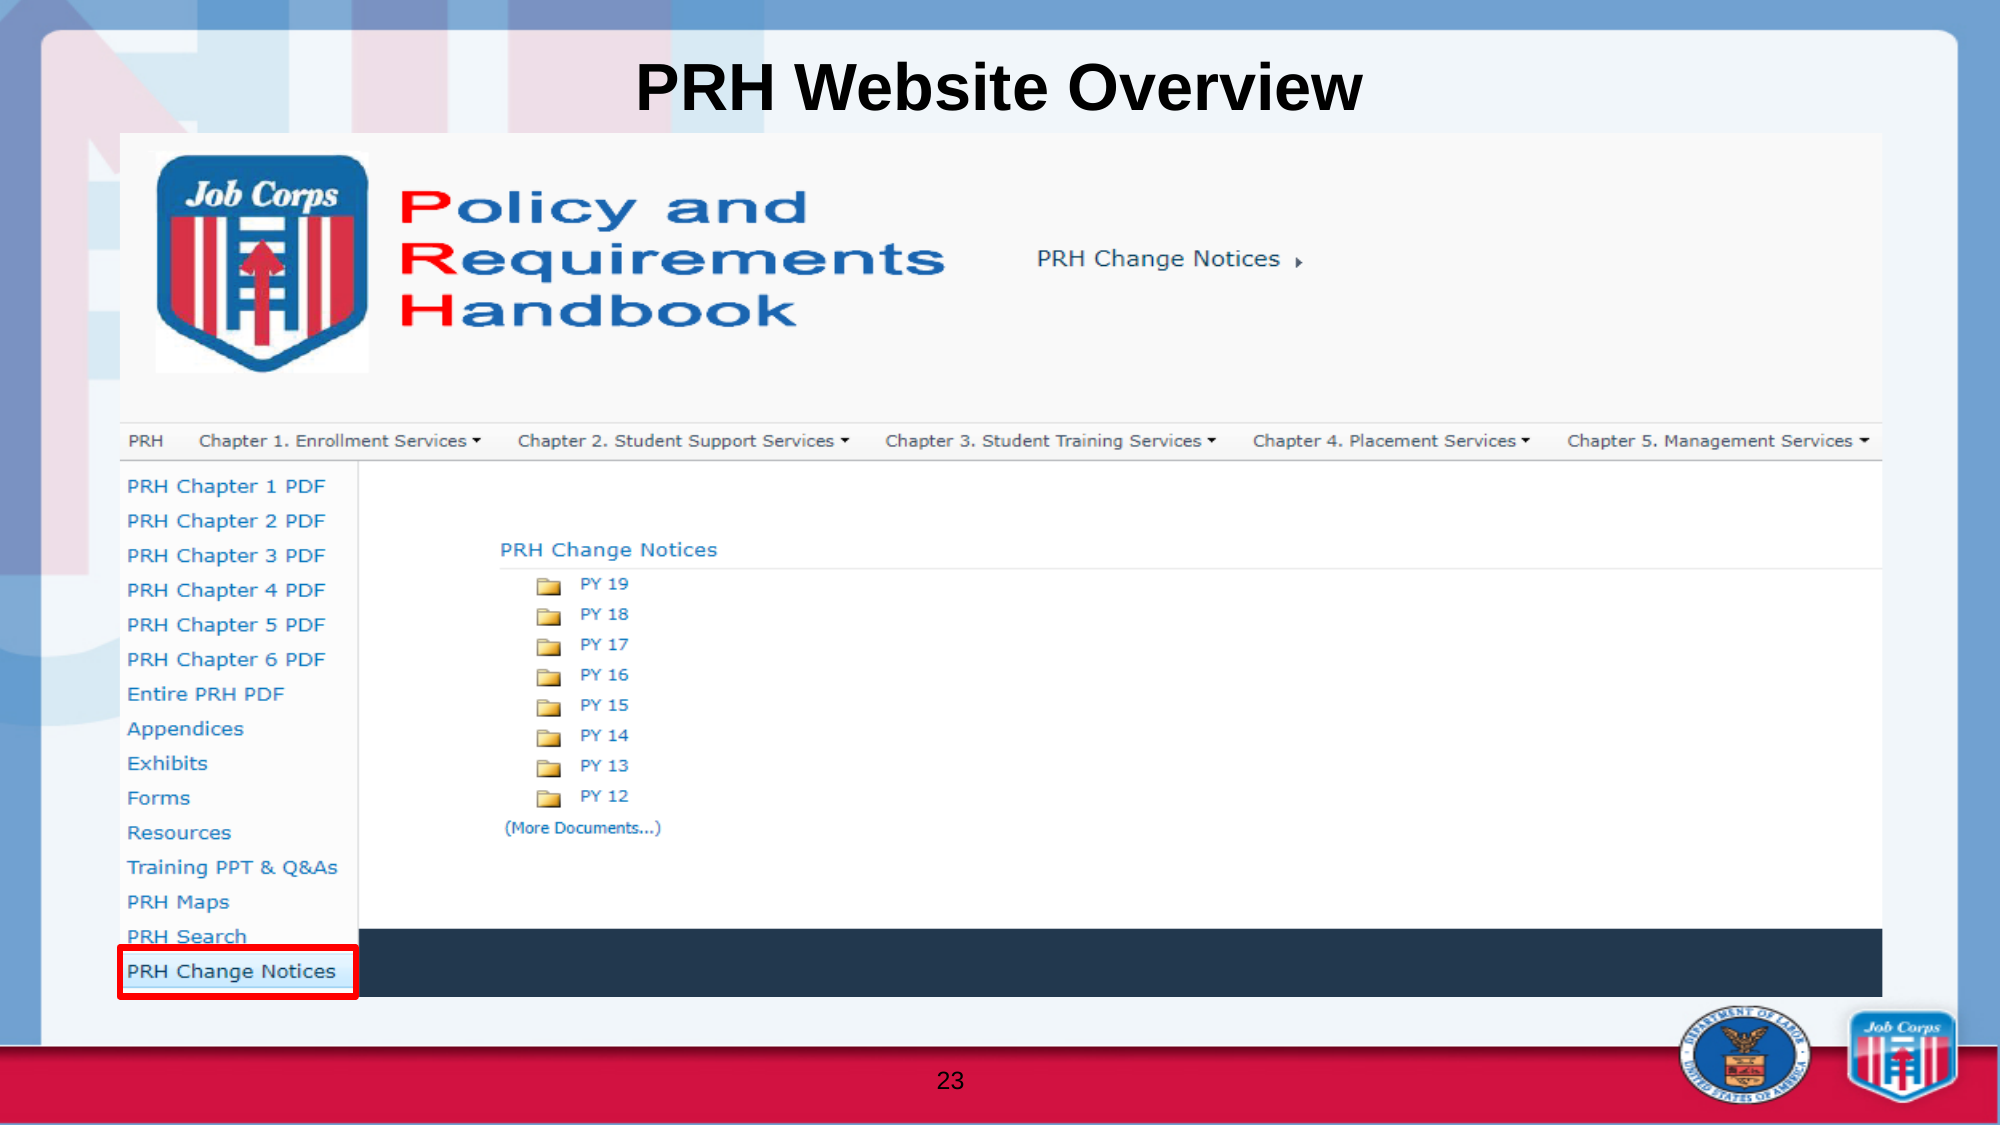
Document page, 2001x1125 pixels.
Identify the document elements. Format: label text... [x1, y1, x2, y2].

picture [0, 0, 2000, 1125]
title PRH Website Overview [99, 45, 1900, 123]
slide_number 23 [513, 1050, 980, 1110]
